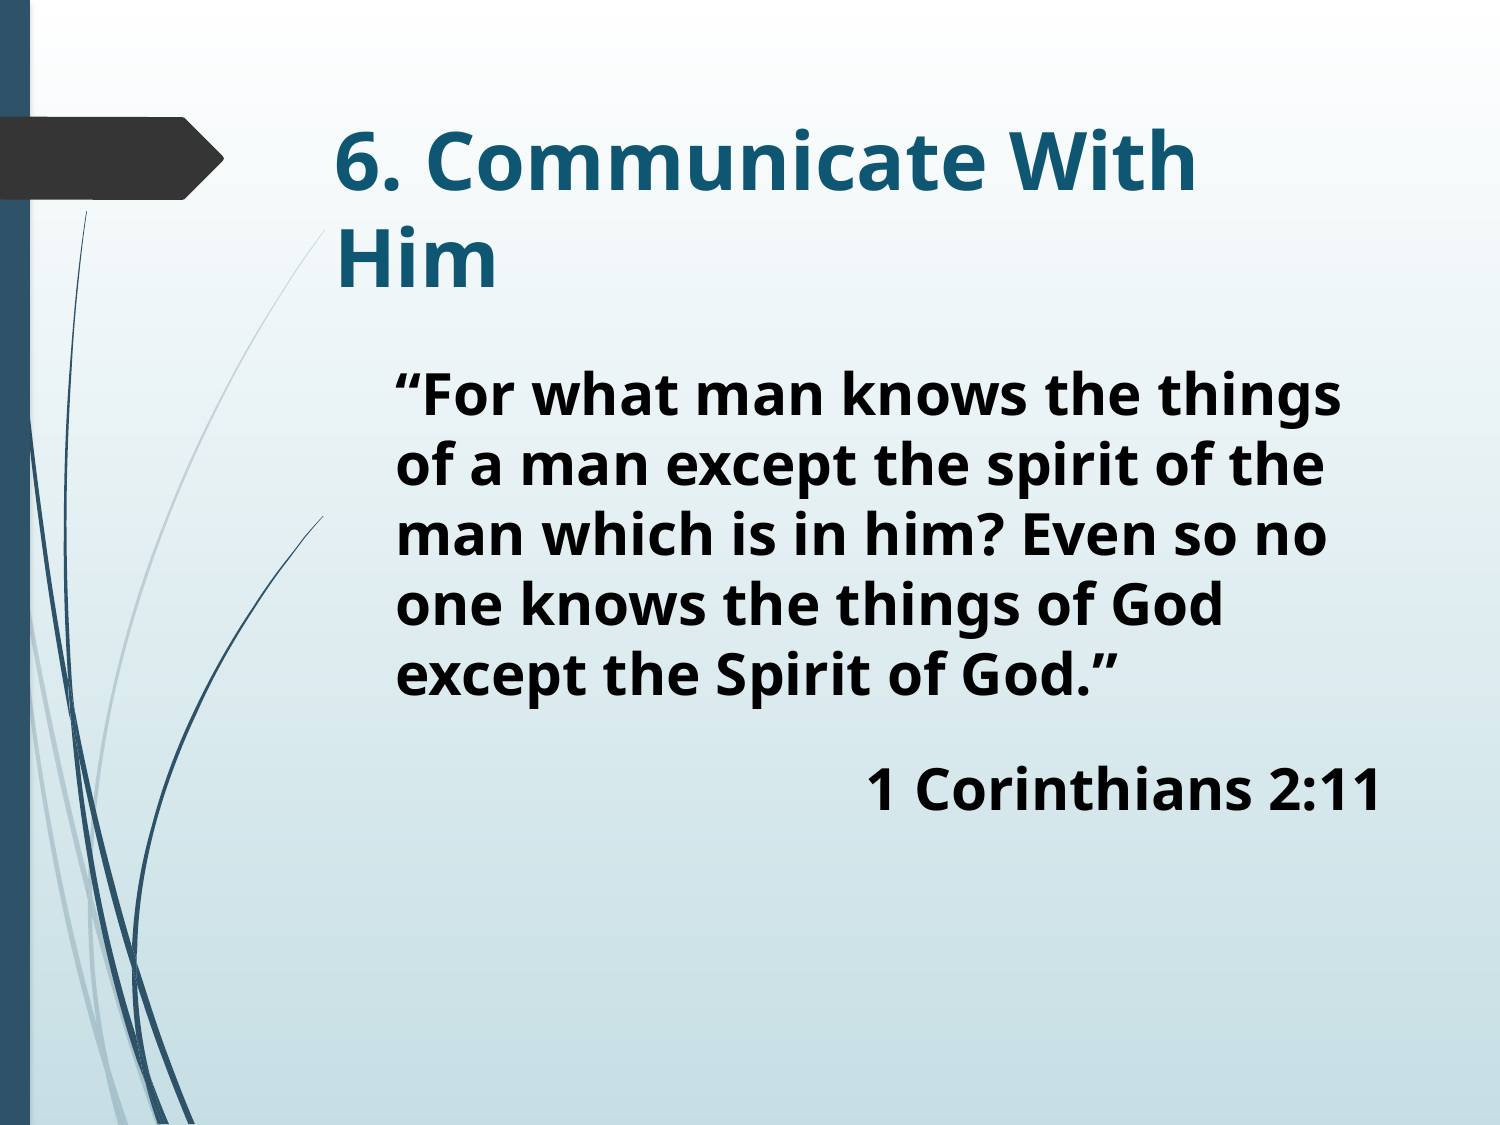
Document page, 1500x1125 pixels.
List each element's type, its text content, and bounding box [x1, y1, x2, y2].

list “For what man knows the things of a man except the spirit of the man which is in him? Even so no one knows the things of God except the Spirit of God.” 1 Corinthians 2:11 [380, 350, 1400, 970]
title 6. Communicate With Him [319, 102, 1400, 313]
